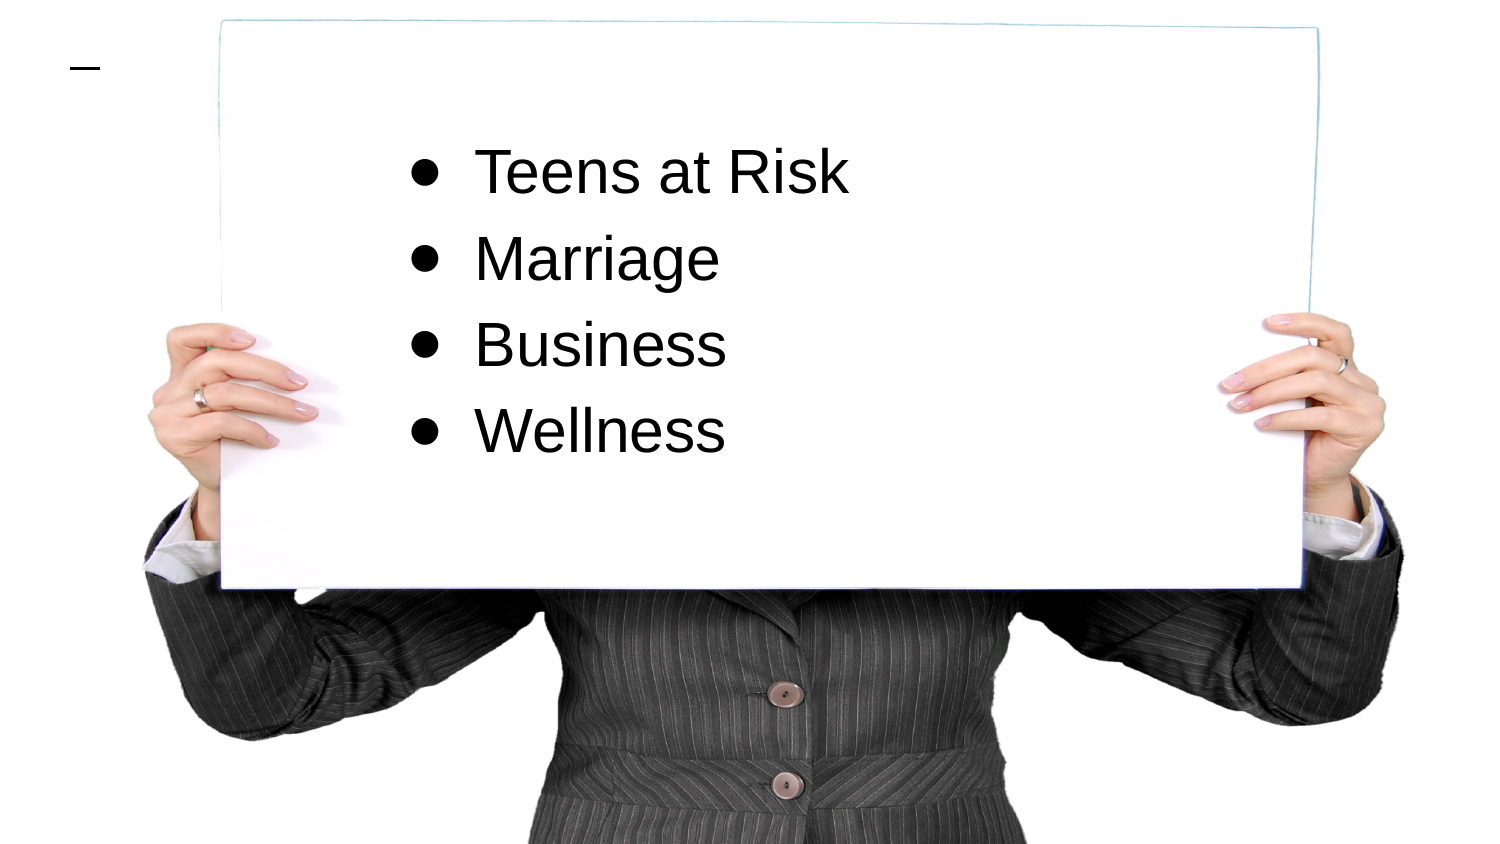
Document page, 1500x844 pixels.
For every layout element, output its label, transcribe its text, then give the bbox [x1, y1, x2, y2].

text_box Teens at Risk Marriage Business Wellness [384, 105, 1236, 739]
picture [0, 0, 1500, 844]
